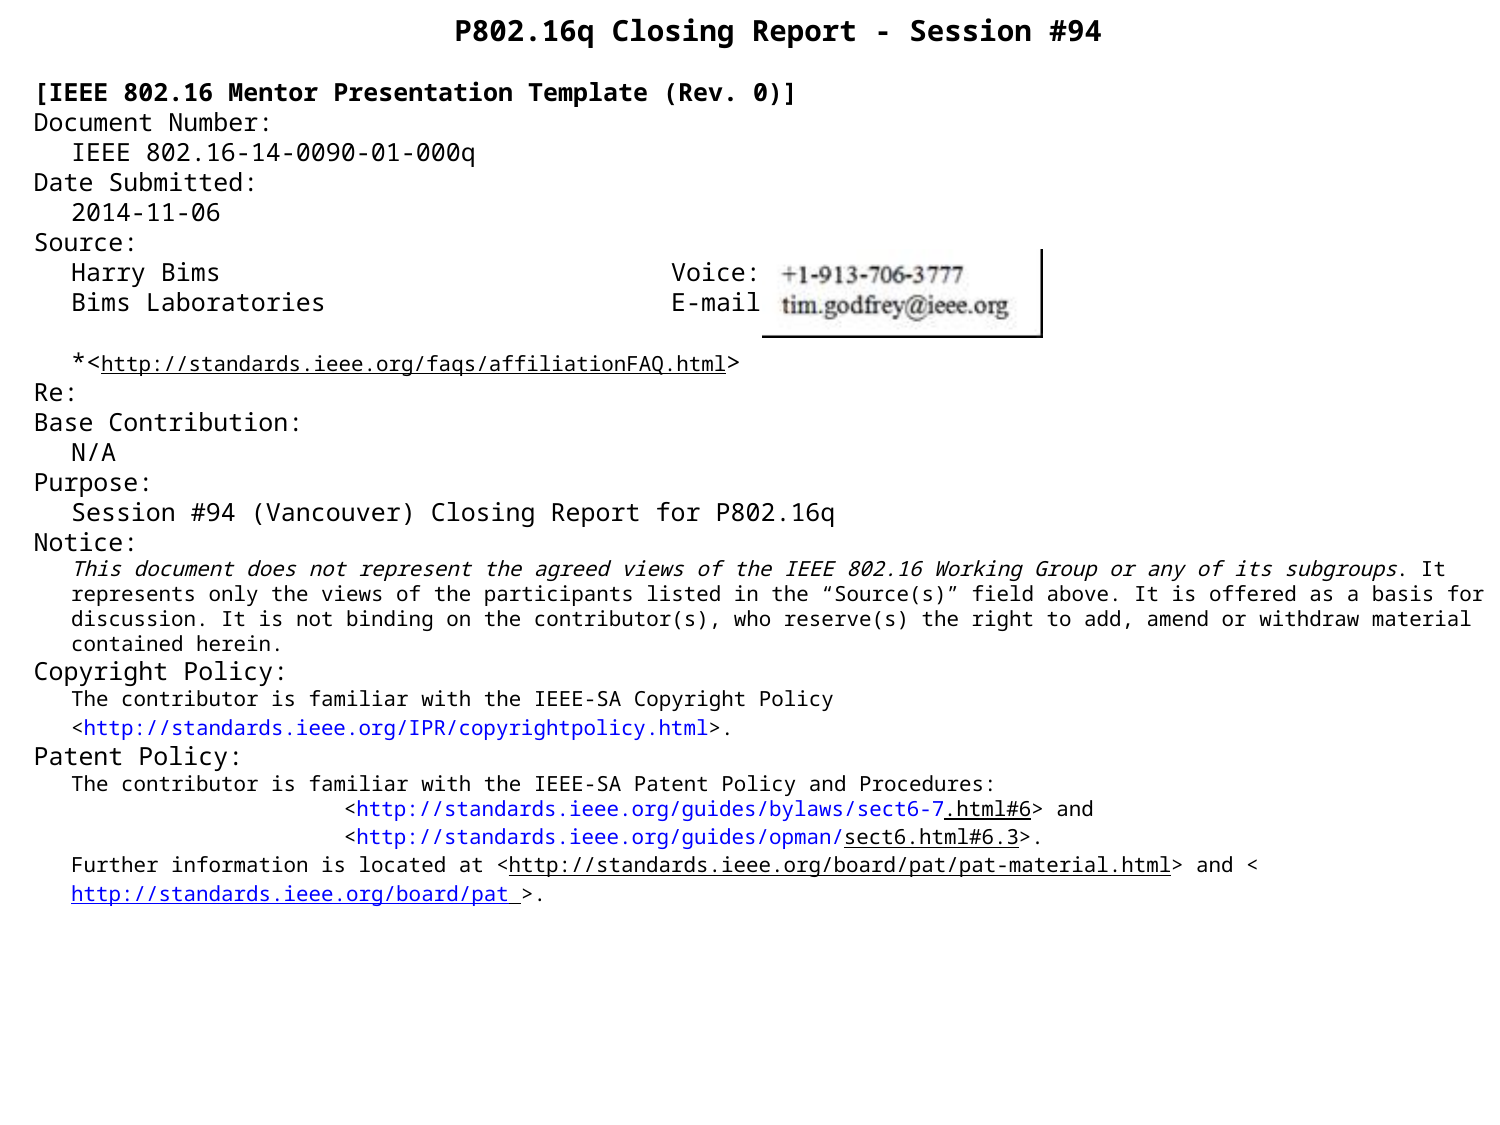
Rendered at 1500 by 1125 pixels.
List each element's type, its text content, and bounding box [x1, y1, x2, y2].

picture [762, 249, 1044, 338]
text_box P802.16q Closing Report - Session #94 [IEEE 802.16 Mentor Presentation Template (Rev. 0)] Document Number: IEEE 802.16-14-0090-01-000q Date Submitted: 2014-11-06 Source: Harry Bims Voice: Bims Laboratories E-mail: *<http://standards.ieee.org/faqs/affiliationFAQ.html> Re: Base Contribution: N/A Purpose: Session #94 (Vancouver) Closing Report for P802.16q Notice: This document does not represent the agreed views of the IEEE 802.16 Working Group or any of its subgroups. It represents only the views of the participants listed in the “Source(s)” field above. It is offered as a basis for discussion. It is not binding on the contributor(s), who reserve(s) the right to add, amend or withdraw material contained herein. Copyright Policy: The contributor is familiar with the IEEE-SA Copyright Policy <http://standards.ieee.org/IPR/copyrightpolicy.html>. Patent Policy: The contributor is familiar with the IEEE-SA Patent Policy and Procedures: <http://standards.ieee.org/guides/bylaws/sect6-7.html#6> and <http://standards.ieee.org/guides/opman/sect6.html#6.3>. Further information is located at <http://standards.ieee.org/board/pat/pat-material.html> and <http://standards.ieee.org/board/pat >. [0, 4, 1500, 916]
